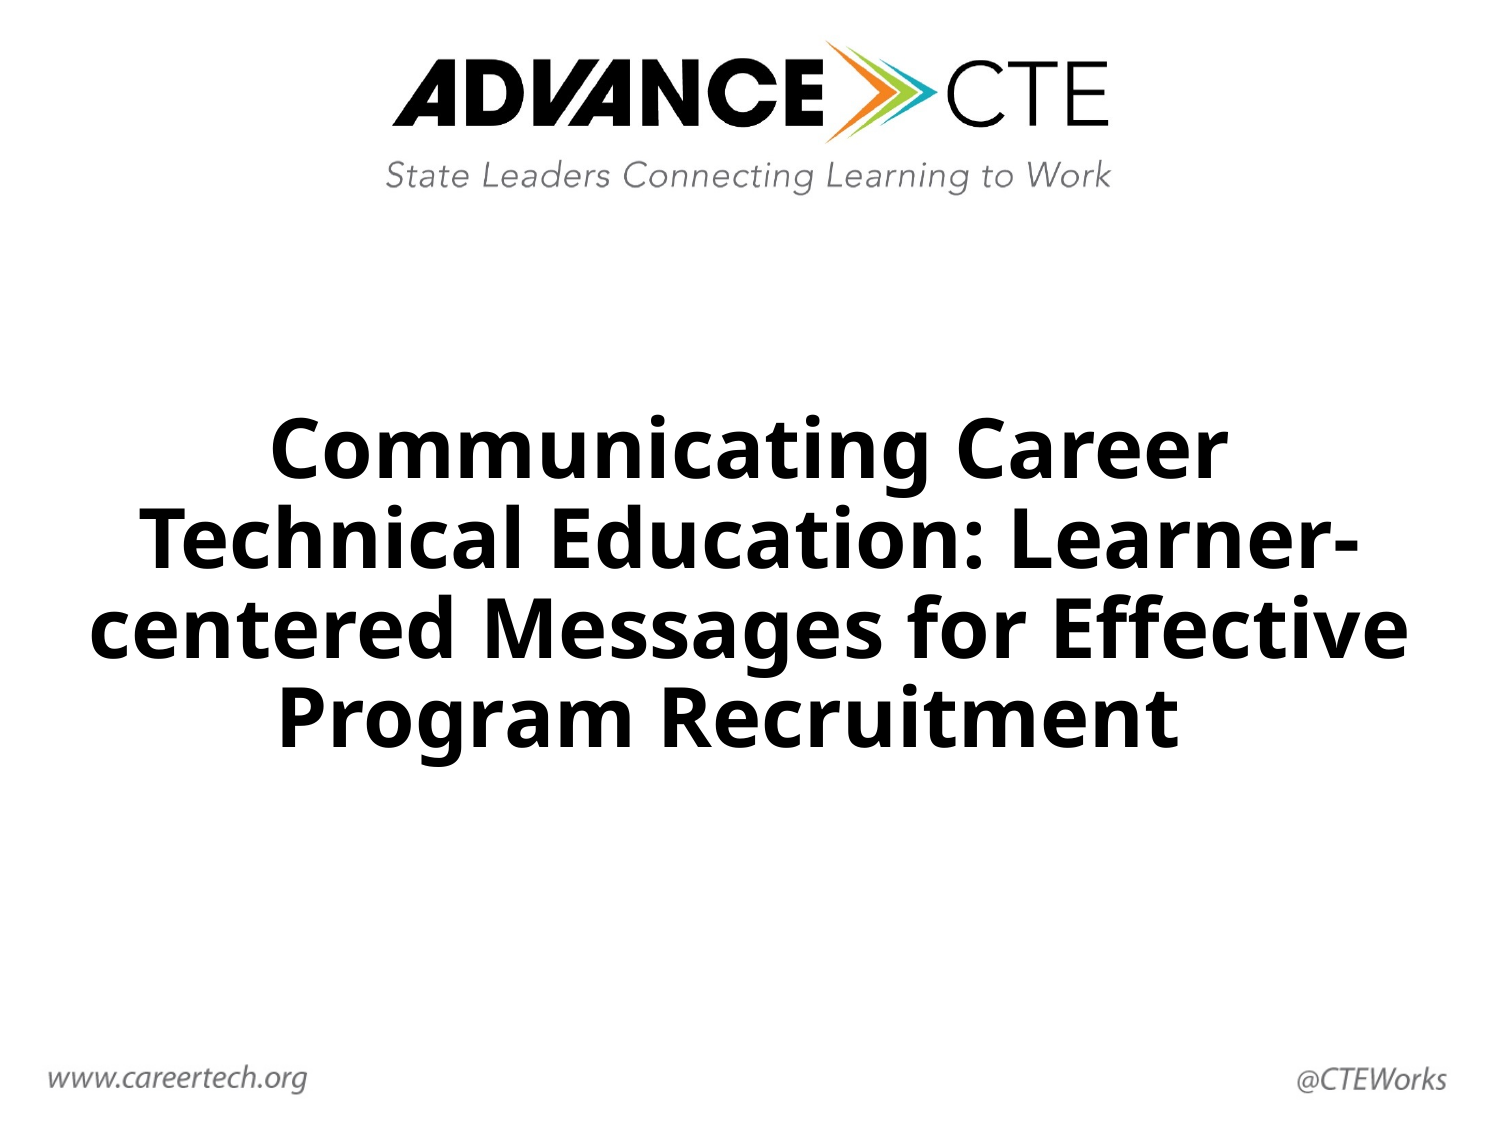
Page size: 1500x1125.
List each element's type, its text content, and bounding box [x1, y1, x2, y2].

picture [0, 1060, 332, 1100]
picture [1257, 1060, 1478, 1100]
title Communicating Career Technical Education: Learner-centered Messages for Effective Program Recruitment [57, 398, 1443, 654]
picture [337, 26, 1163, 210]
